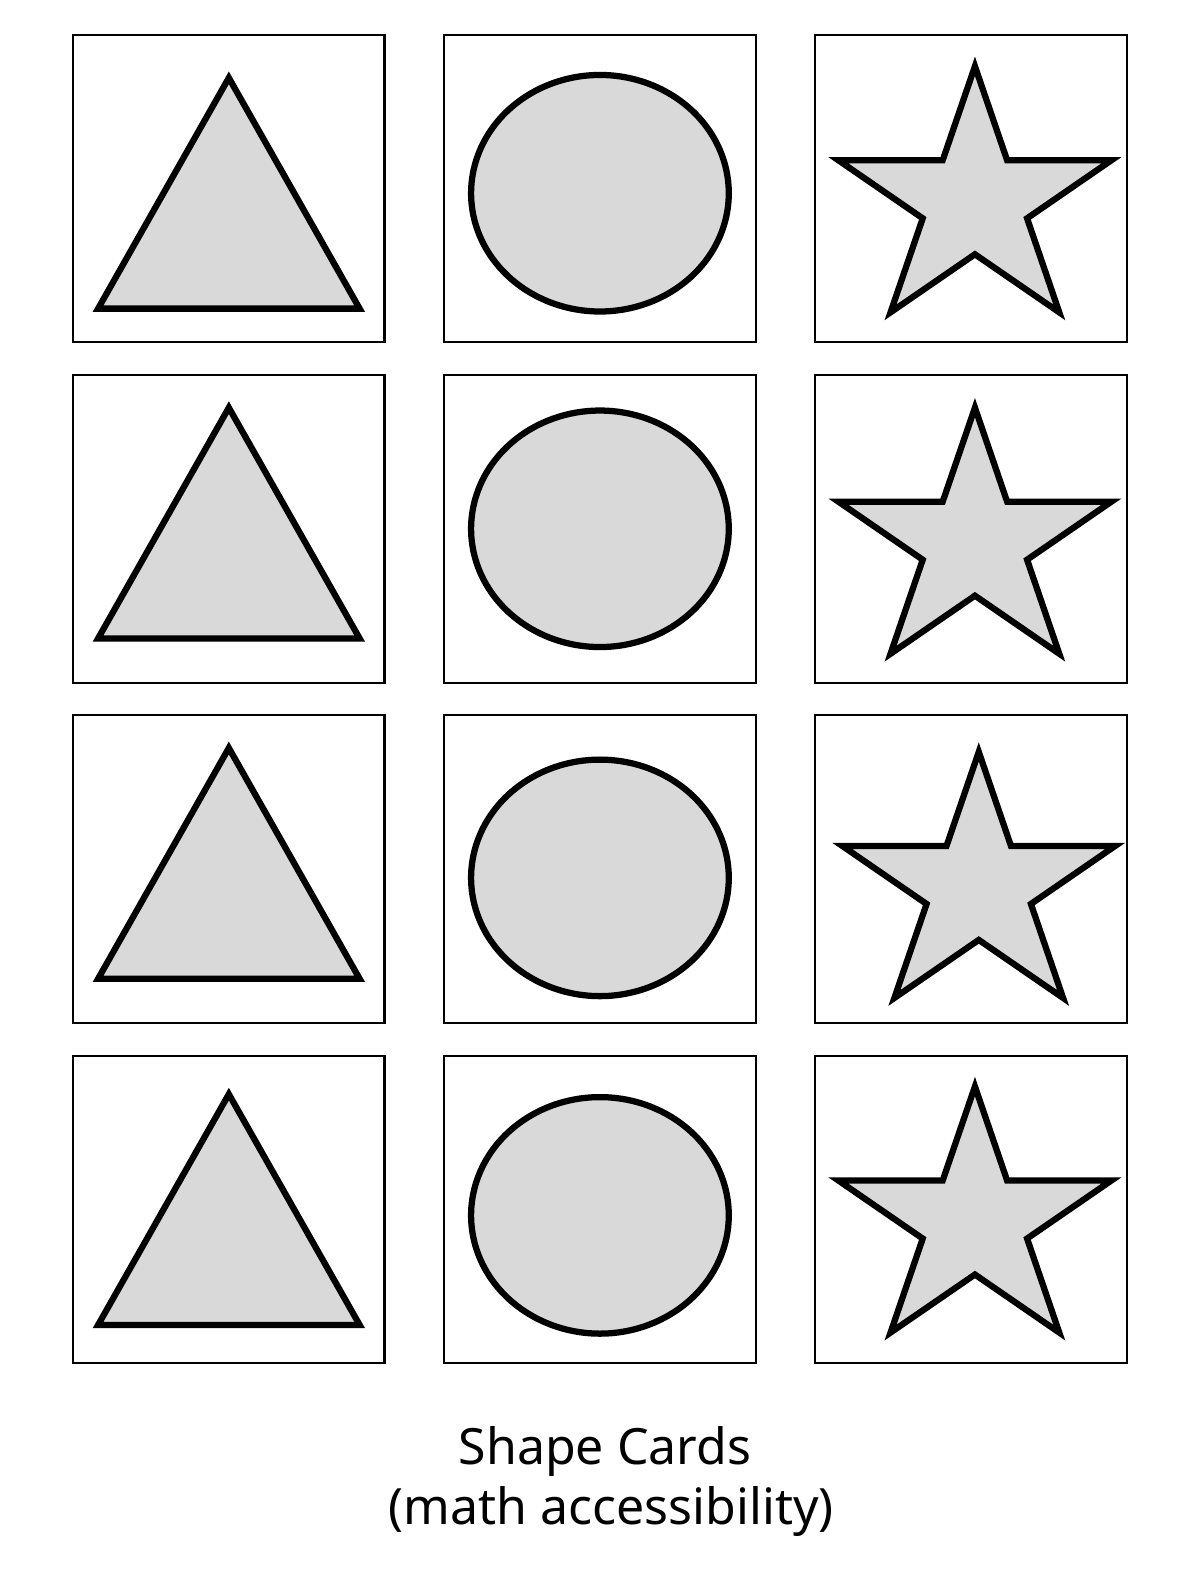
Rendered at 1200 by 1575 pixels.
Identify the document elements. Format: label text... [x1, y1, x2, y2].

text_box [470, 73, 730, 313]
text_box [443, 1055, 757, 1364]
text_box [814, 374, 1128, 684]
text_box [96, 1092, 362, 1326]
text_box [443, 374, 757, 684]
text_box [835, 63, 1115, 315]
text_box [814, 1055, 1128, 1364]
text_box [835, 1083, 1115, 1336]
text_box [814, 714, 1128, 1024]
text_box [470, 758, 730, 998]
text_box [96, 405, 362, 640]
text_box [72, 374, 386, 684]
text_box [470, 409, 730, 649]
text_box [835, 404, 1115, 657]
text_box [72, 714, 386, 1024]
text_box [443, 714, 757, 1024]
text_box [96, 745, 362, 980]
text_box Shape Cards (math accessibility) [219, 1407, 1004, 1543]
text_box [470, 1096, 730, 1335]
text_box [838, 748, 1119, 1001]
text_box [96, 75, 362, 310]
text_box [72, 34, 386, 343]
text_box [443, 34, 757, 343]
text_box [72, 1055, 386, 1364]
text_box [814, 34, 1128, 343]
